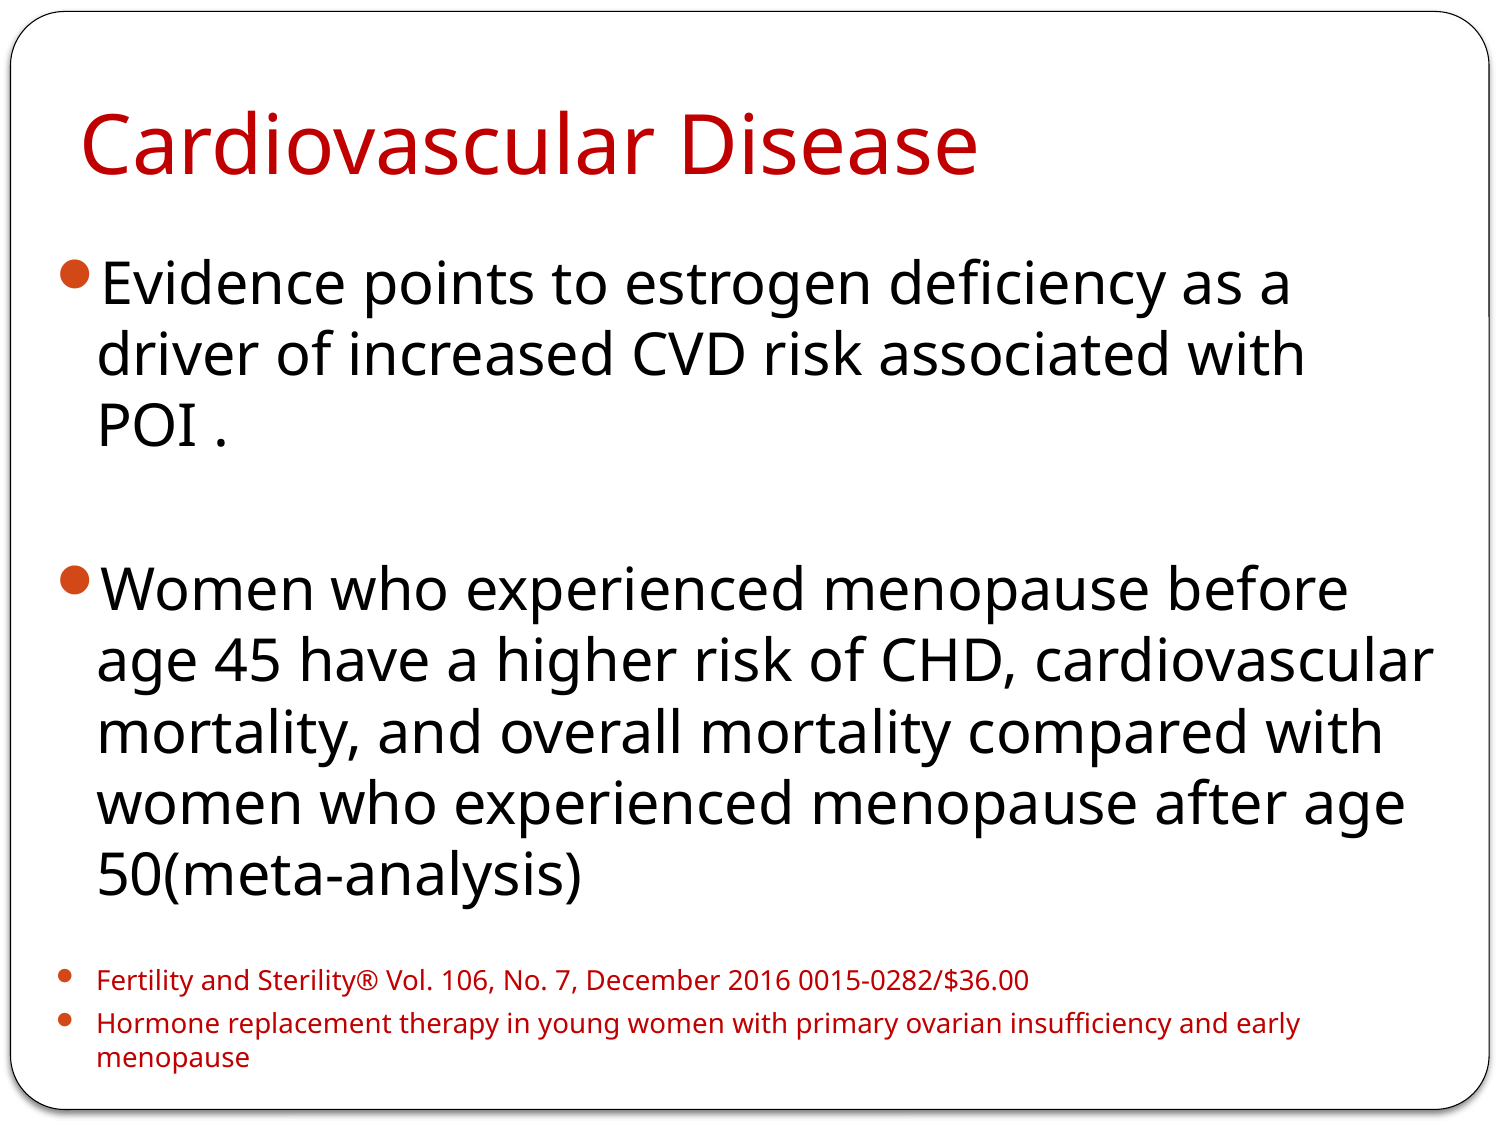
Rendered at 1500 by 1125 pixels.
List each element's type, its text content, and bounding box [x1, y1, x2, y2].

title Cardiovascular Disease [64, 19, 1459, 207]
list Evidence points to estrogen deficiency as a driver of increased CVD risk associated with POI . Women who experienced menopause before age 45 have a higher risk of CHD, cardiovascular mortality, and overall mortality compared with women who experienced menopause after age 50(meta-analysis) Fertility and Sterility® Vol. 106, No. 7, December 2016 0015-0282/$36.00 Hormone replacement therapy in young women with primary ovarian insufficiency and early menopause [41, 237, 1459, 1083]
